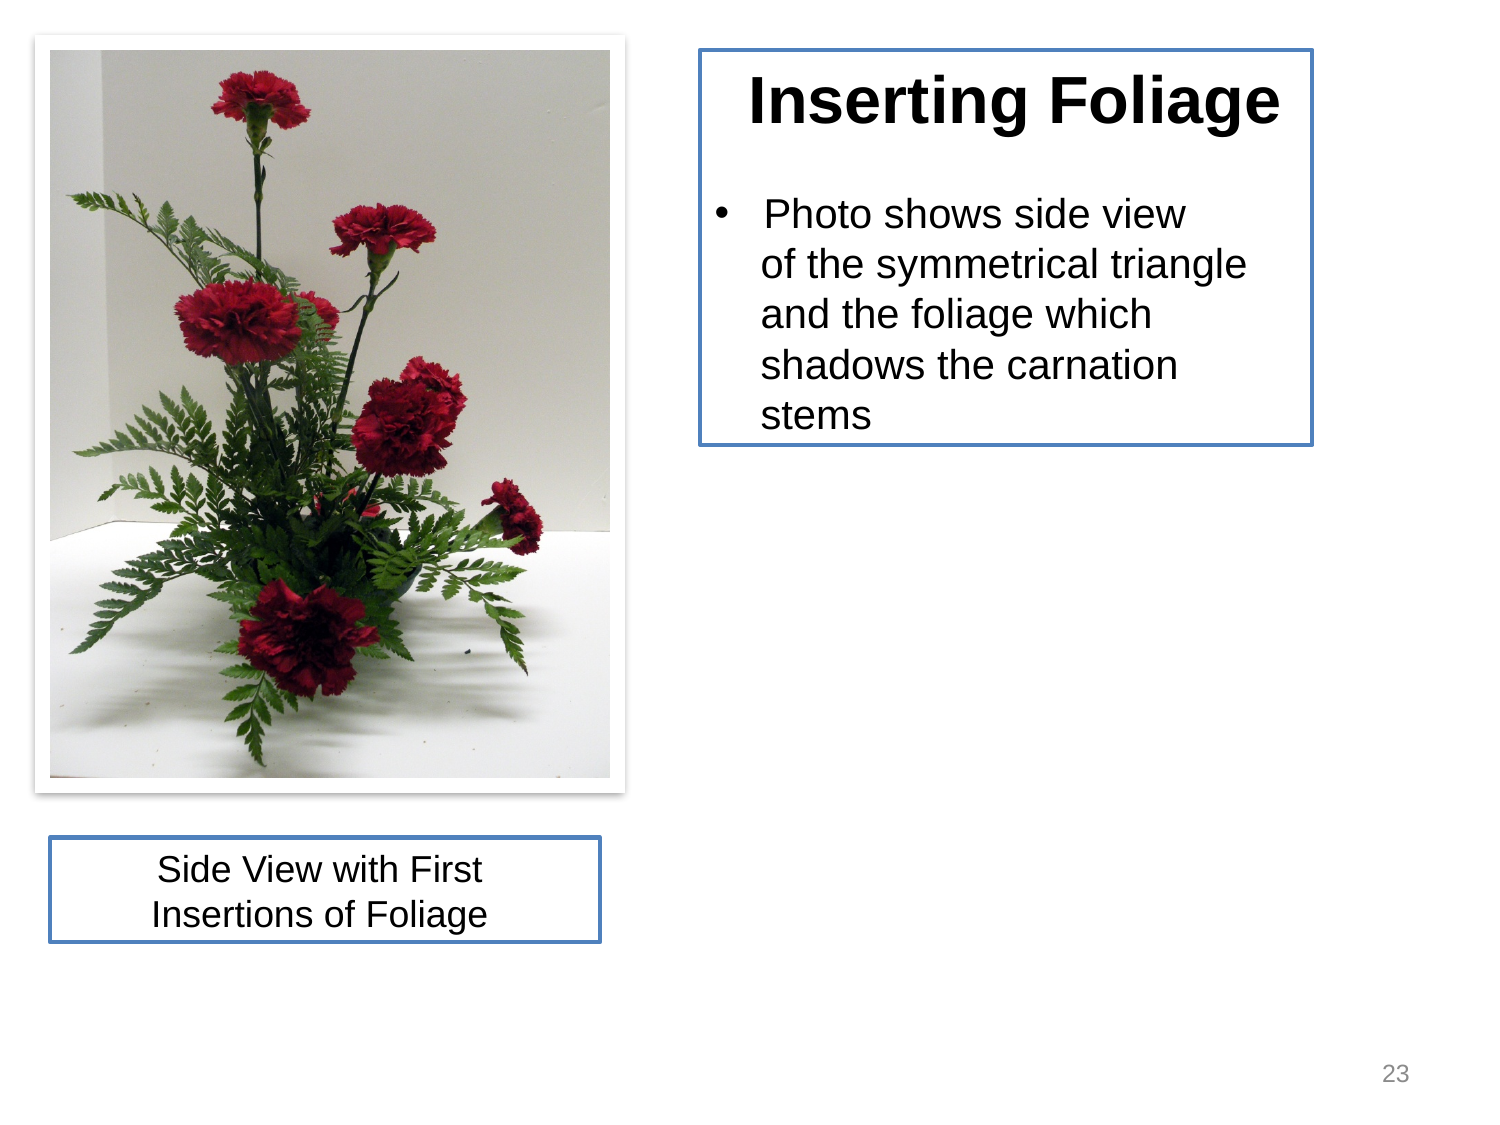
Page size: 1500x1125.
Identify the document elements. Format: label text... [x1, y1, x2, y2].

picture [49, 49, 611, 779]
text_box Inserting Foliage Photo shows side view of the symmetrical triangle and the foliage which shadows the carnation stems [698, 48, 1314, 447]
text_box Side View with First Insertions of Foliage [48, 835, 602, 944]
slide_number 23 [1074, 1042, 1425, 1103]
text_box [0, 824, 575, 885]
